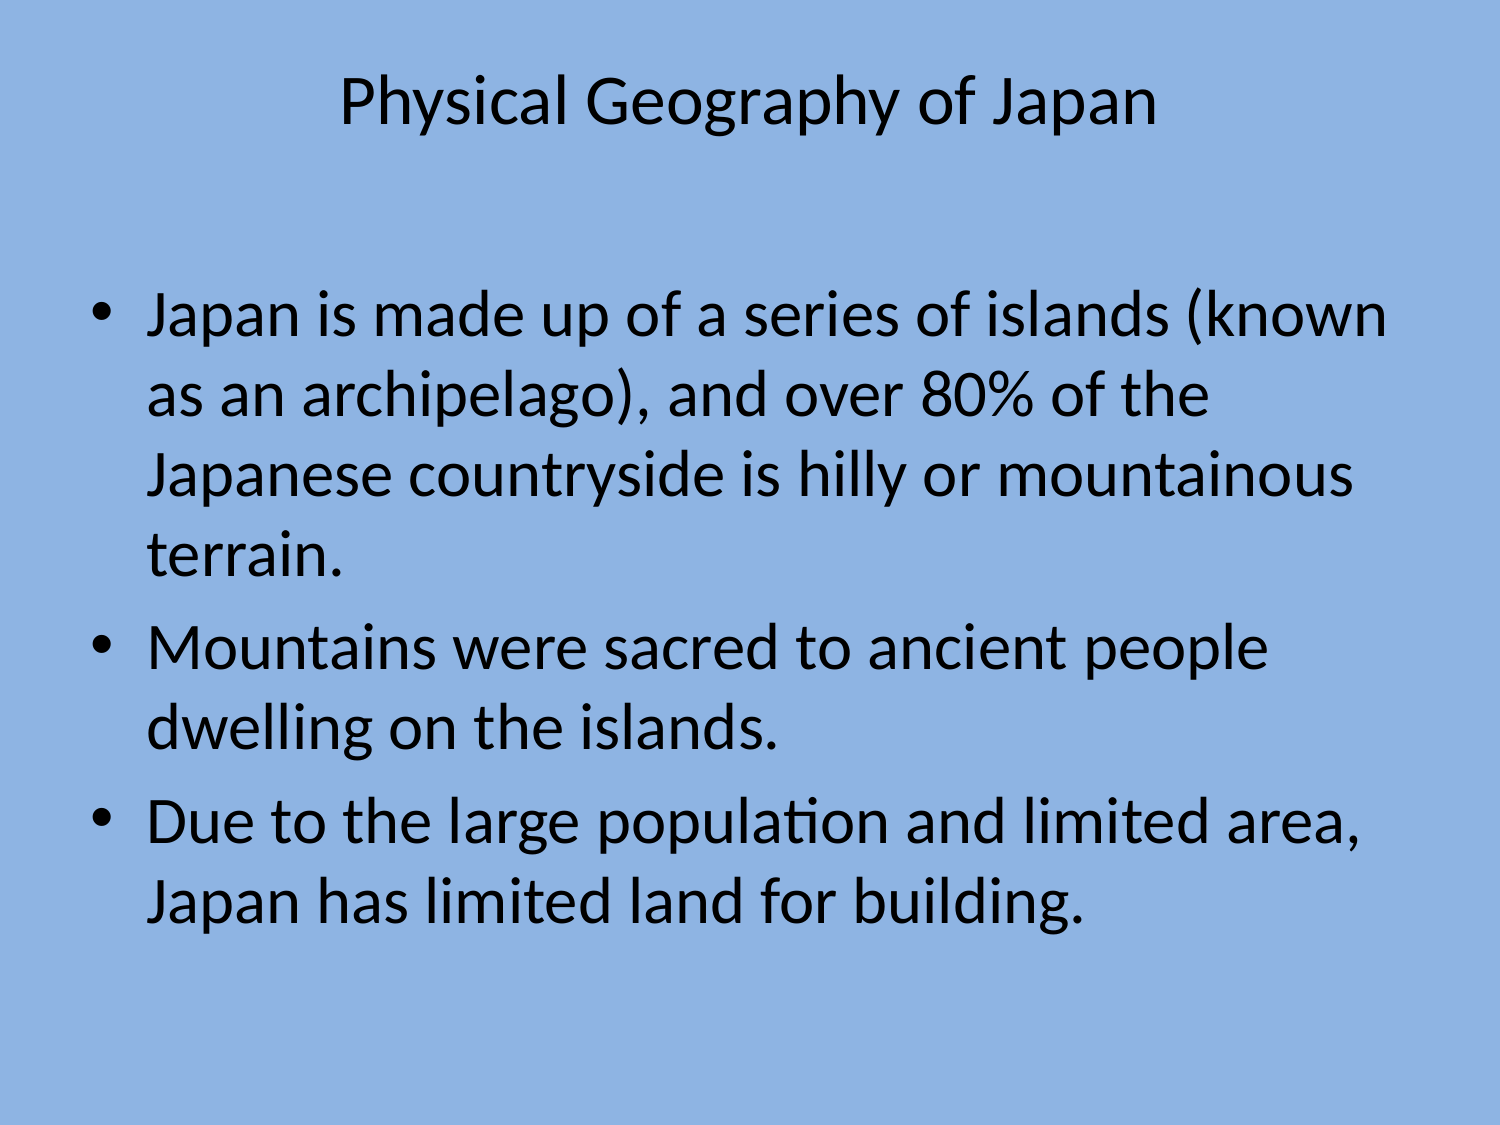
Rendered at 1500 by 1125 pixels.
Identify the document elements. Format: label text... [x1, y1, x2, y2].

title Physical Geography of Japan [75, 45, 1425, 233]
list Japan is made up of a series of islands (known as an archipelago), and over 80% of the Japanese countryside is hilly or mountainous terrain. Mountains were sacred to ancient people dwelling on the islands. Due to the large population and limited area, Japan has limited land for building. [75, 262, 1425, 1005]
